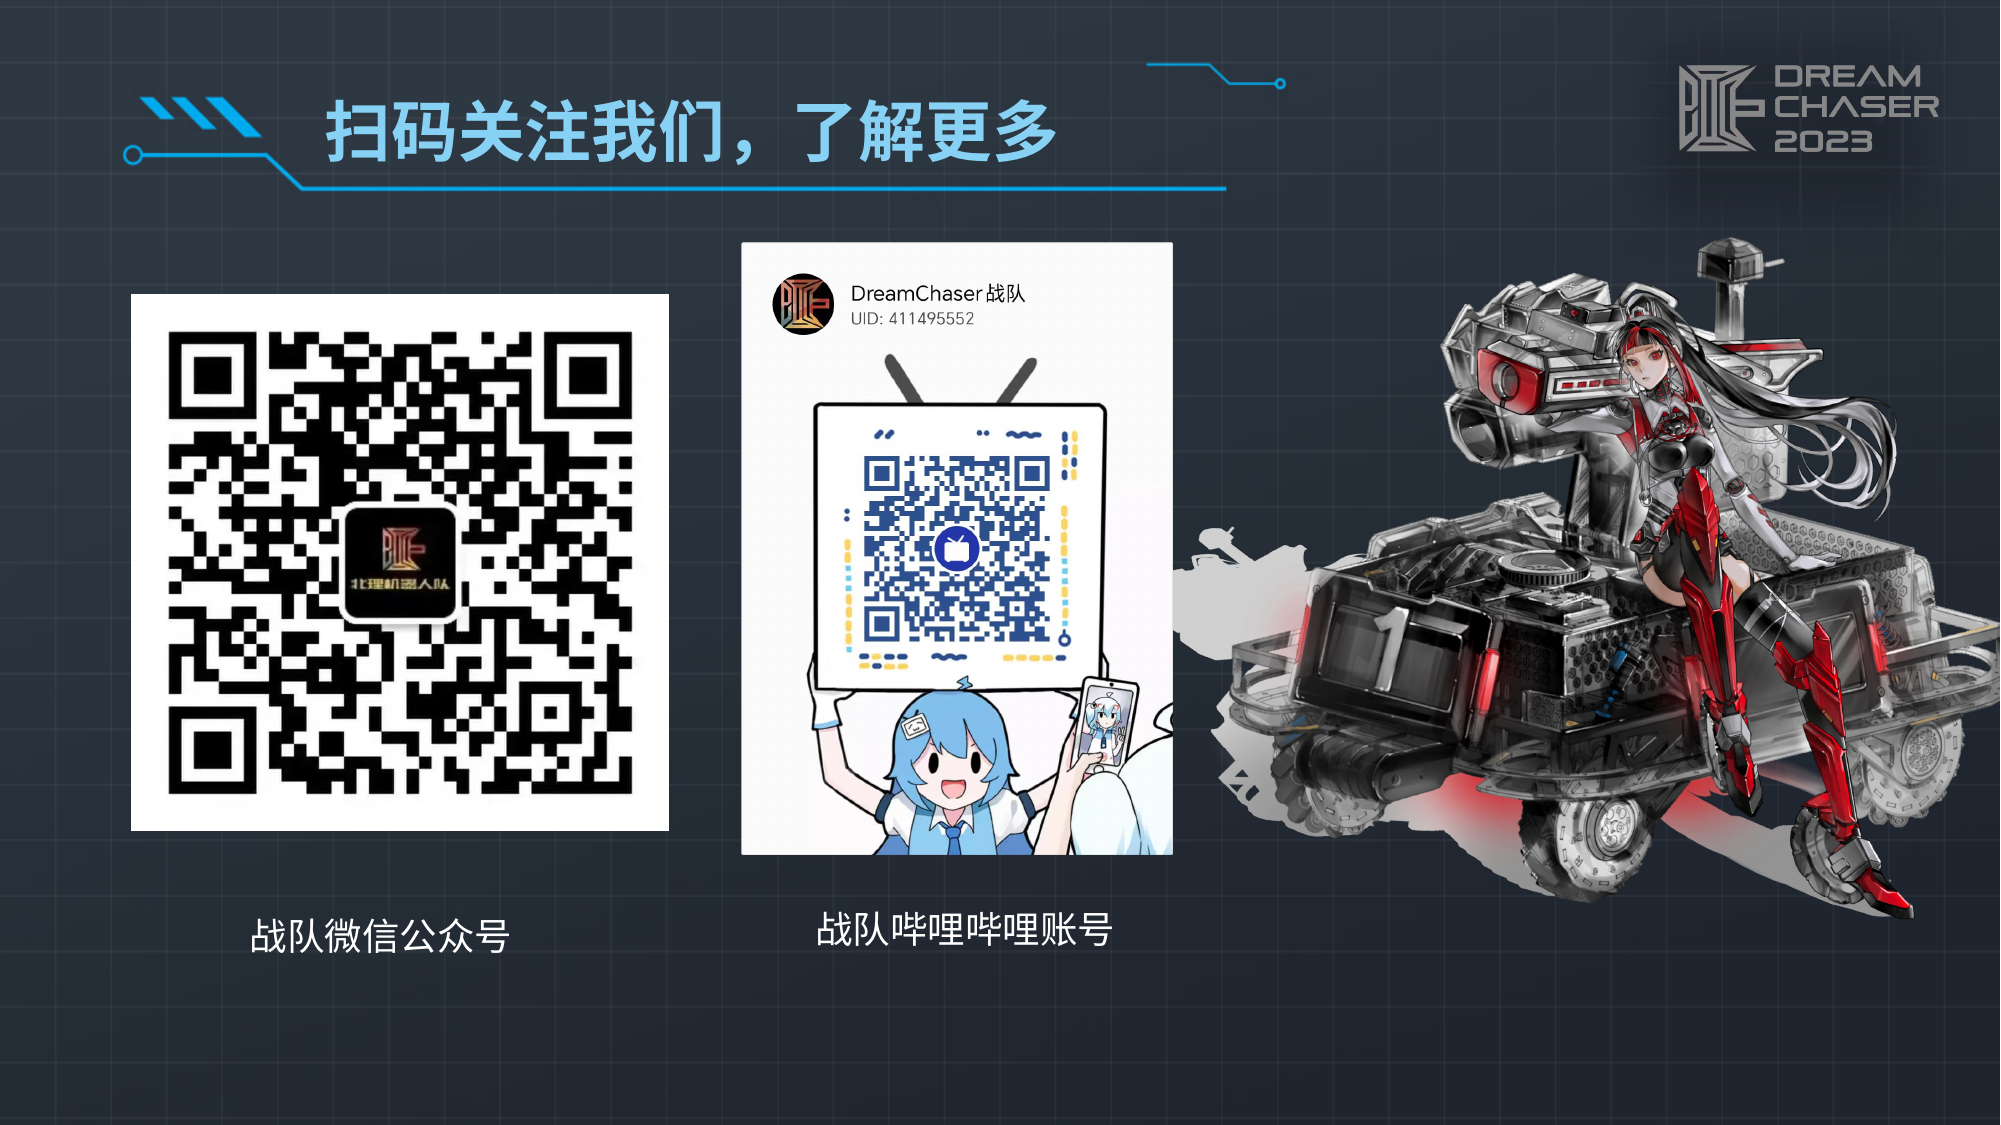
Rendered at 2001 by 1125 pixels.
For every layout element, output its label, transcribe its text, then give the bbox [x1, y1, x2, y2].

text_box 战队哔哩哔哩账号 [800, 898, 1131, 959]
text_box 战队微信公众号 [235, 905, 528, 966]
picture [0, 0, 2000, 1125]
title 扫码关注我们，了解更多 [309, 71, 1607, 199]
